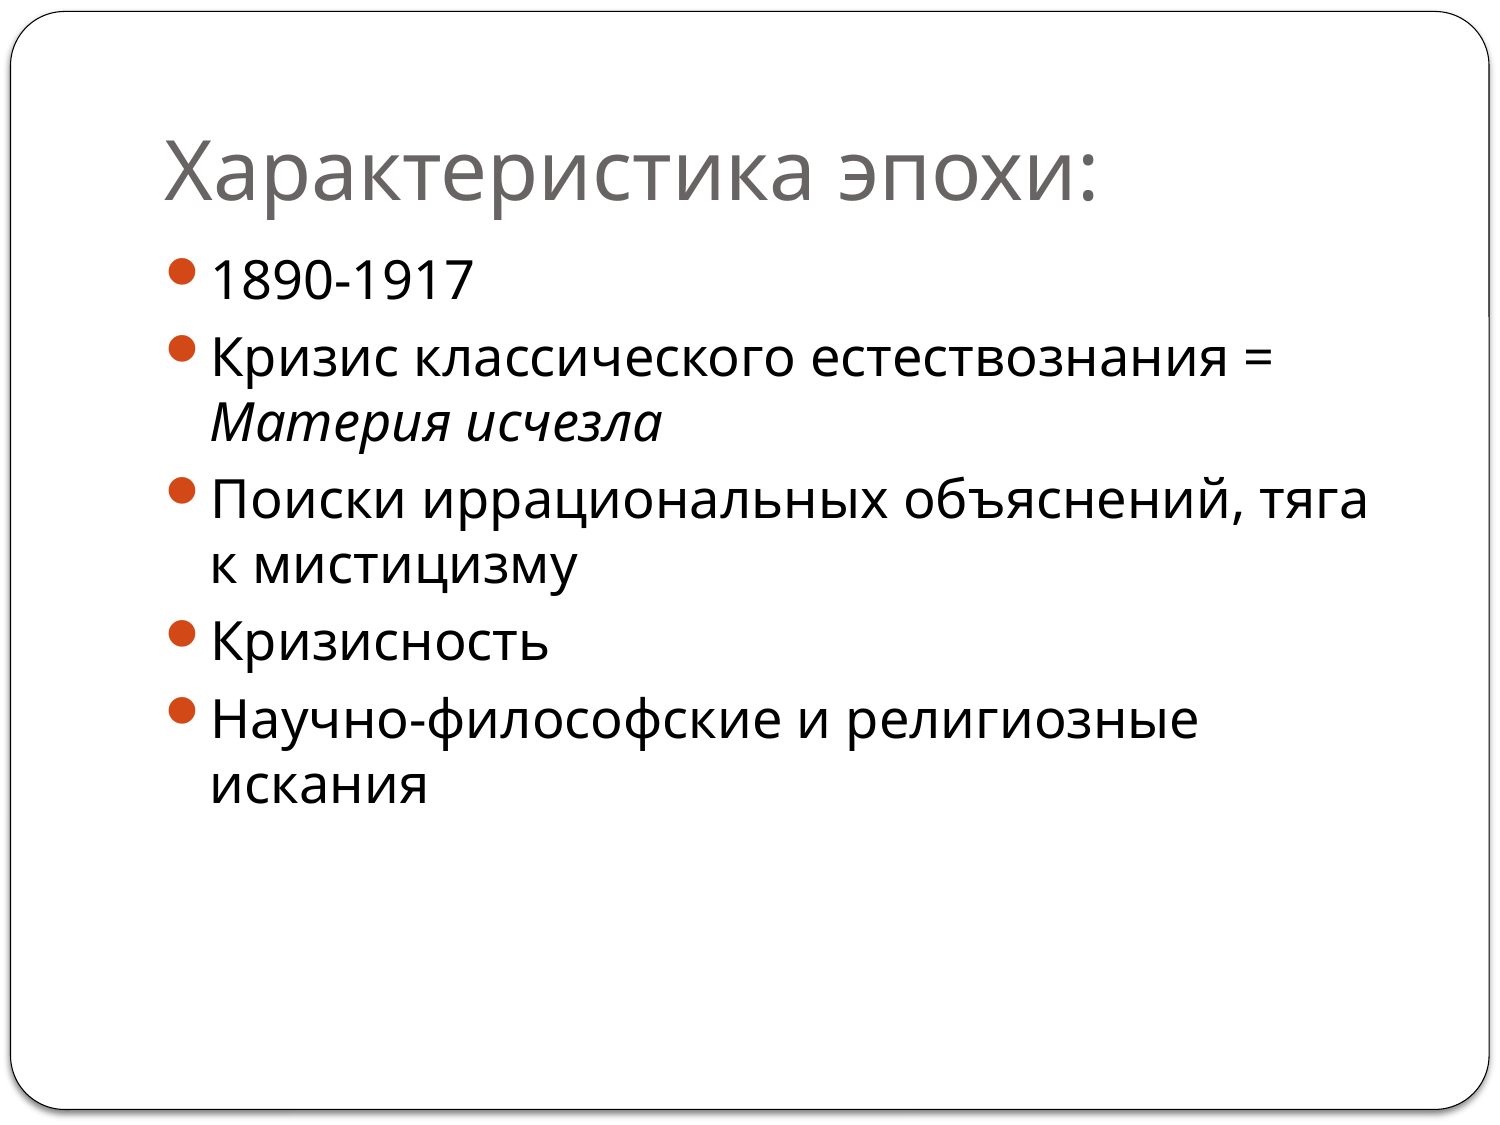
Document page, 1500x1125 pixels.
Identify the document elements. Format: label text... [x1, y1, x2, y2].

list 1890-1917 Кризис классического естествознания = Материя исчезла Поиски иррациональных объяснений, тяга к мистицизму Кризисность Научно-философские и религиозные искания [150, 237, 1425, 988]
title Характеристика эпохи: [150, 45, 1425, 233]
